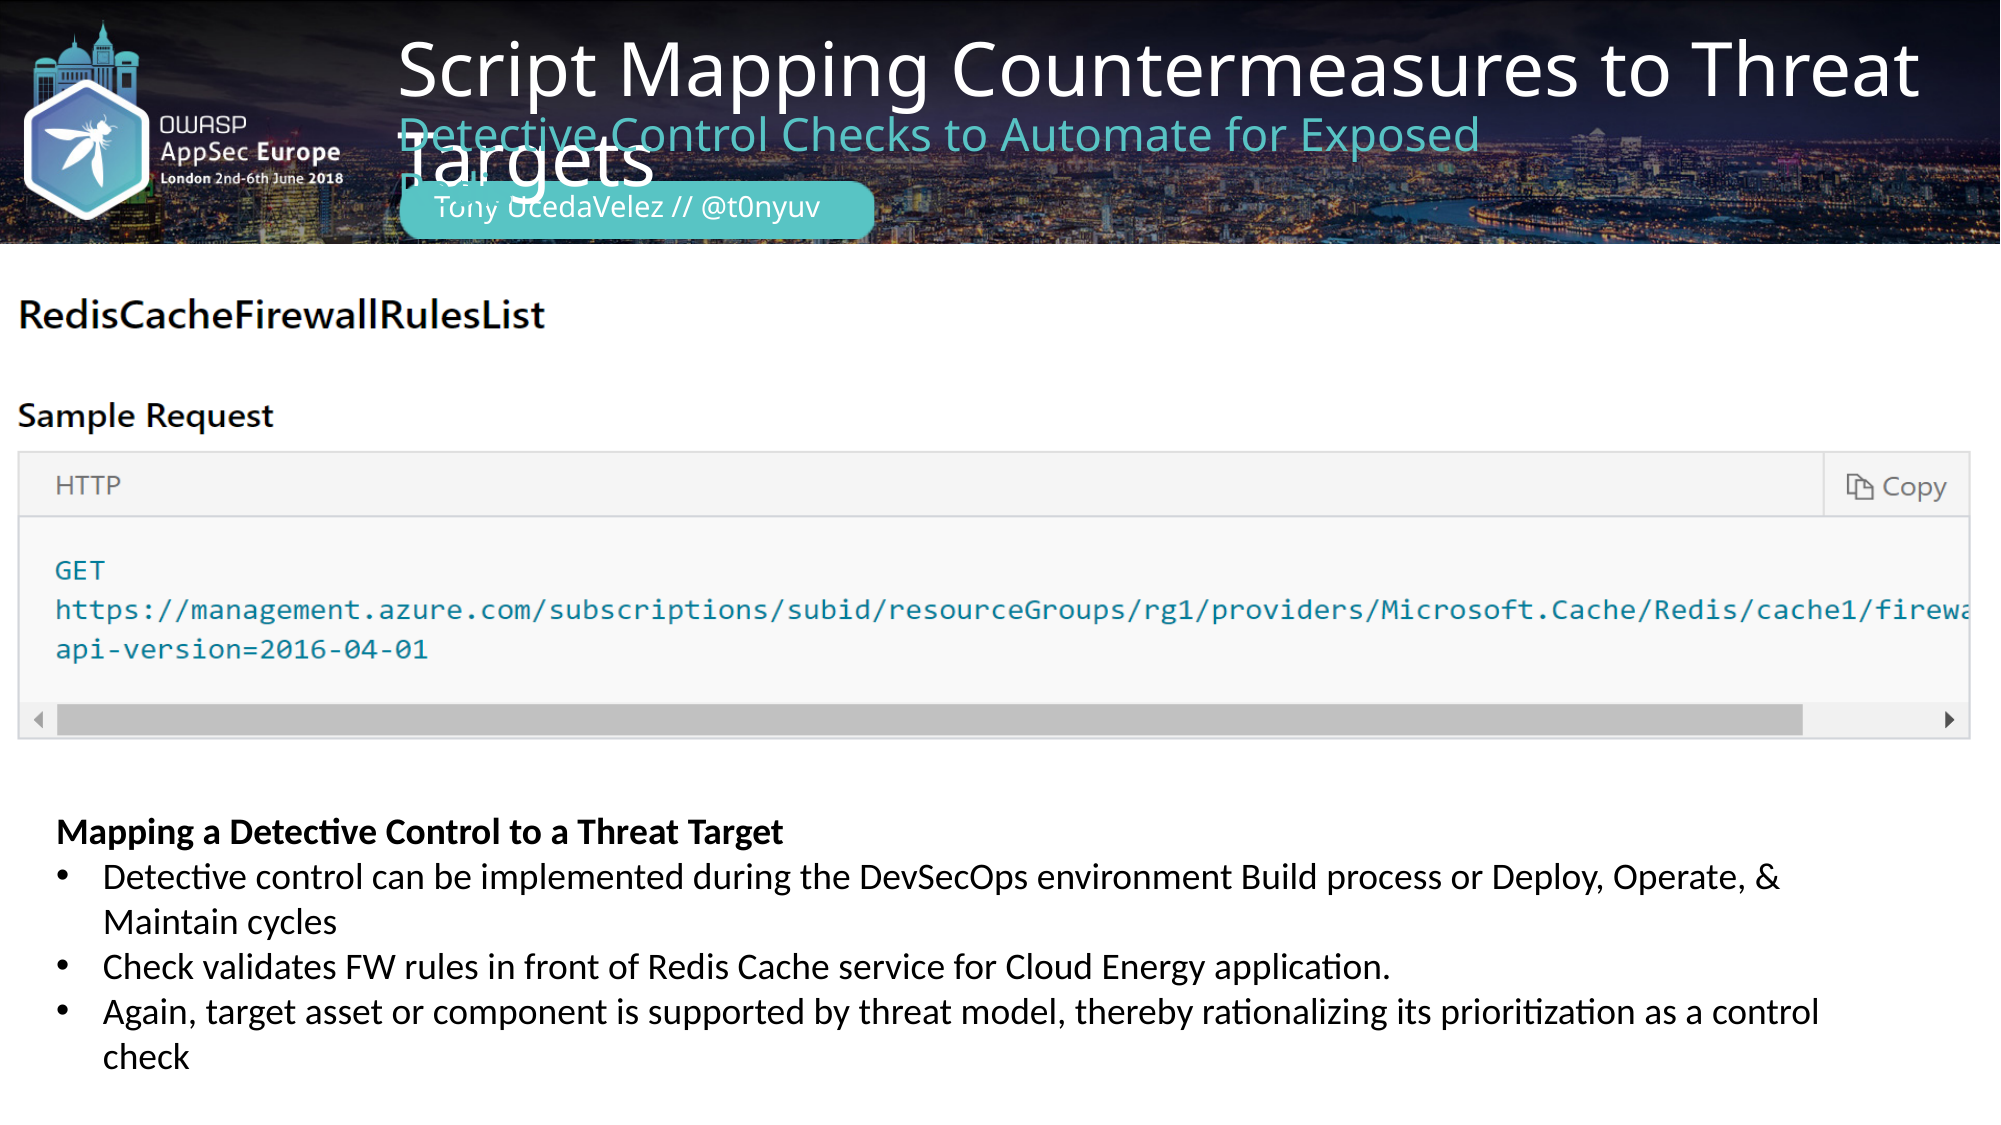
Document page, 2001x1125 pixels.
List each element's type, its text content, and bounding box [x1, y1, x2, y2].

text_box Mapping a Detective Control to a Threat Target Detective control can be implemented during the DevSecOps environment Build process or Deploy, Operate, & Maintain cycles Check validates FW rules in front of Redis Cache service for Cloud Energy application. Again, target asset or component is supported by threat model, thereby rationalizing its prioritization as a control check [41, 799, 1913, 1084]
picture [12, 290, 1984, 753]
picture [0, 0, 2000, 244]
